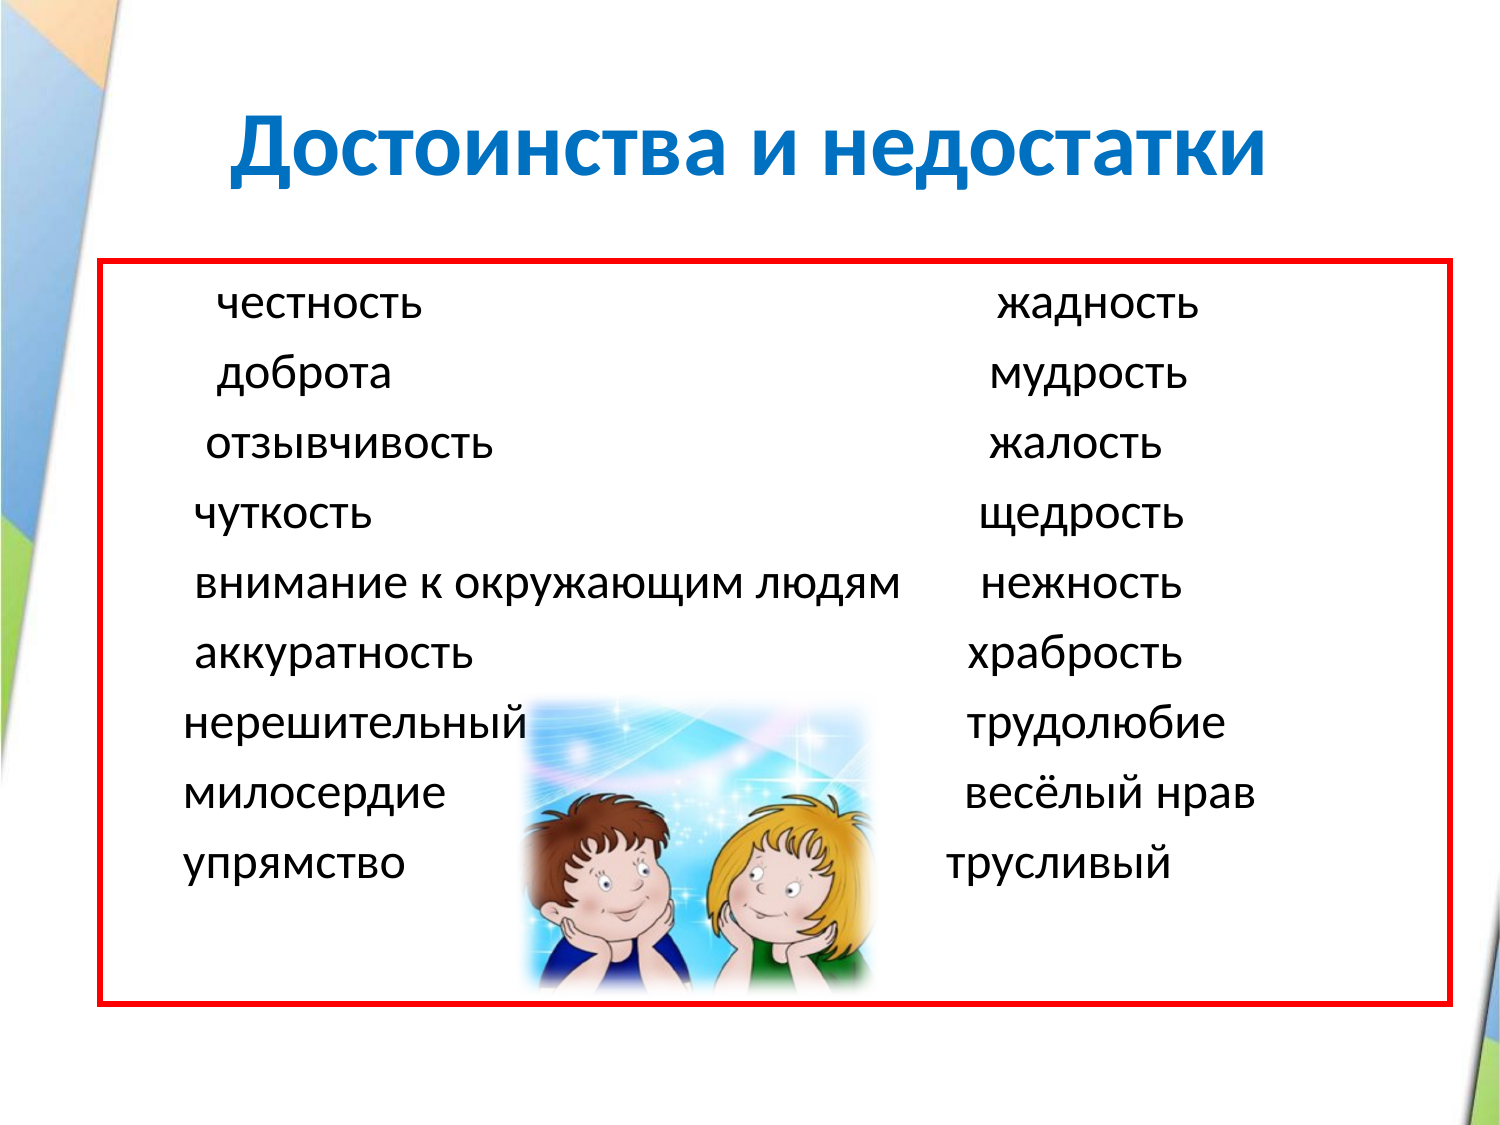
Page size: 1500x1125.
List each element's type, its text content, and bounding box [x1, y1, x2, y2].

picture [0, 0, 1500, 1125]
list честность жадность доброта мудрость отзывчивость жалость чуткость щедрость внимание к окружающим людям нежность аккуратность храбрость нерешительный трудолюбие милосердие весёлый нрав упрямство трусливый [100, 261, 1451, 1004]
title Достоинства и недостатки [74, 44, 1426, 233]
